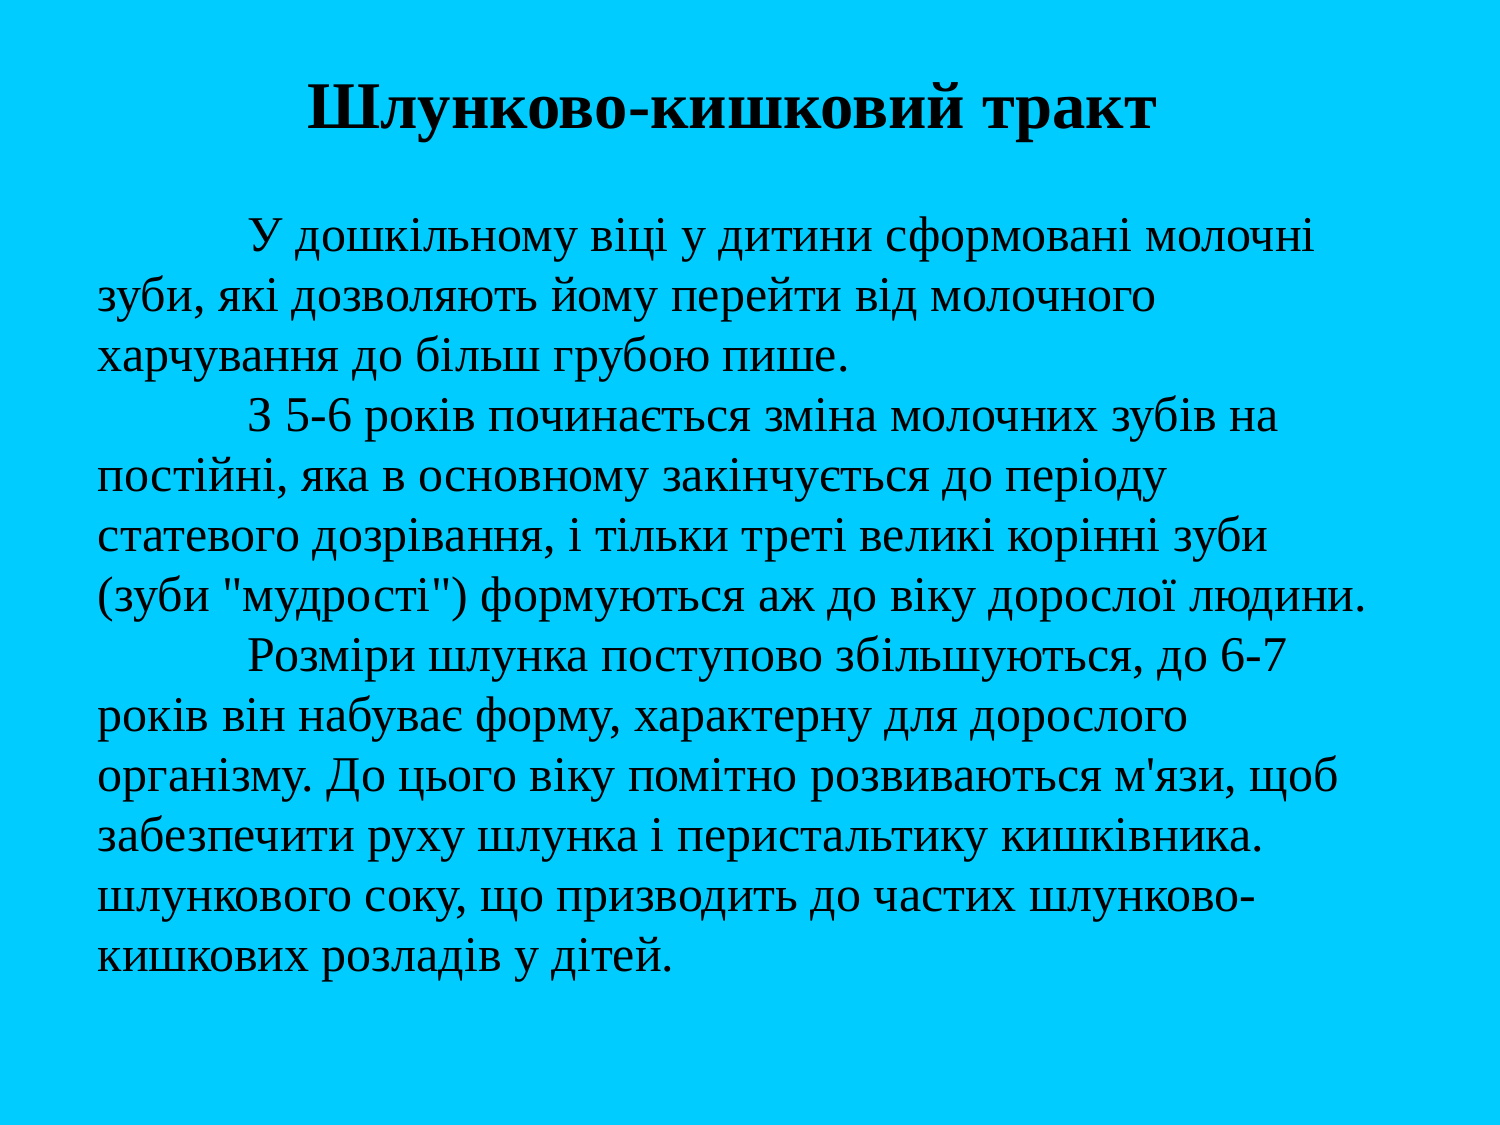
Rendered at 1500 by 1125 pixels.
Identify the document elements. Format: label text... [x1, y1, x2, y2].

text_box Шлунково-кишковий тракт У дошкільному віці у дитини сформовані молочні зуби, які дозволяють йому перейти від молочного харчування до більш грубою пише. З 5-6 років починається зміна молочних зубів на постійні, яка в основному закінчується до періоду статевого дозрівання, і тільки треті великі корінні зуби (зуби "мудрості") формуються аж до віку дорослої людини. Розміри шлунка поступово збільшуються, до 6-7 років він набуває форму, характерну для дорослого організму. До цього віку помітно розвиваються м'язи, щоб забезпечити руху шлунка і перистальтику кишківника. шлункового соку, що призводить до частих шлунково-кишкових розладів у дітей. [83, 54, 1383, 990]
